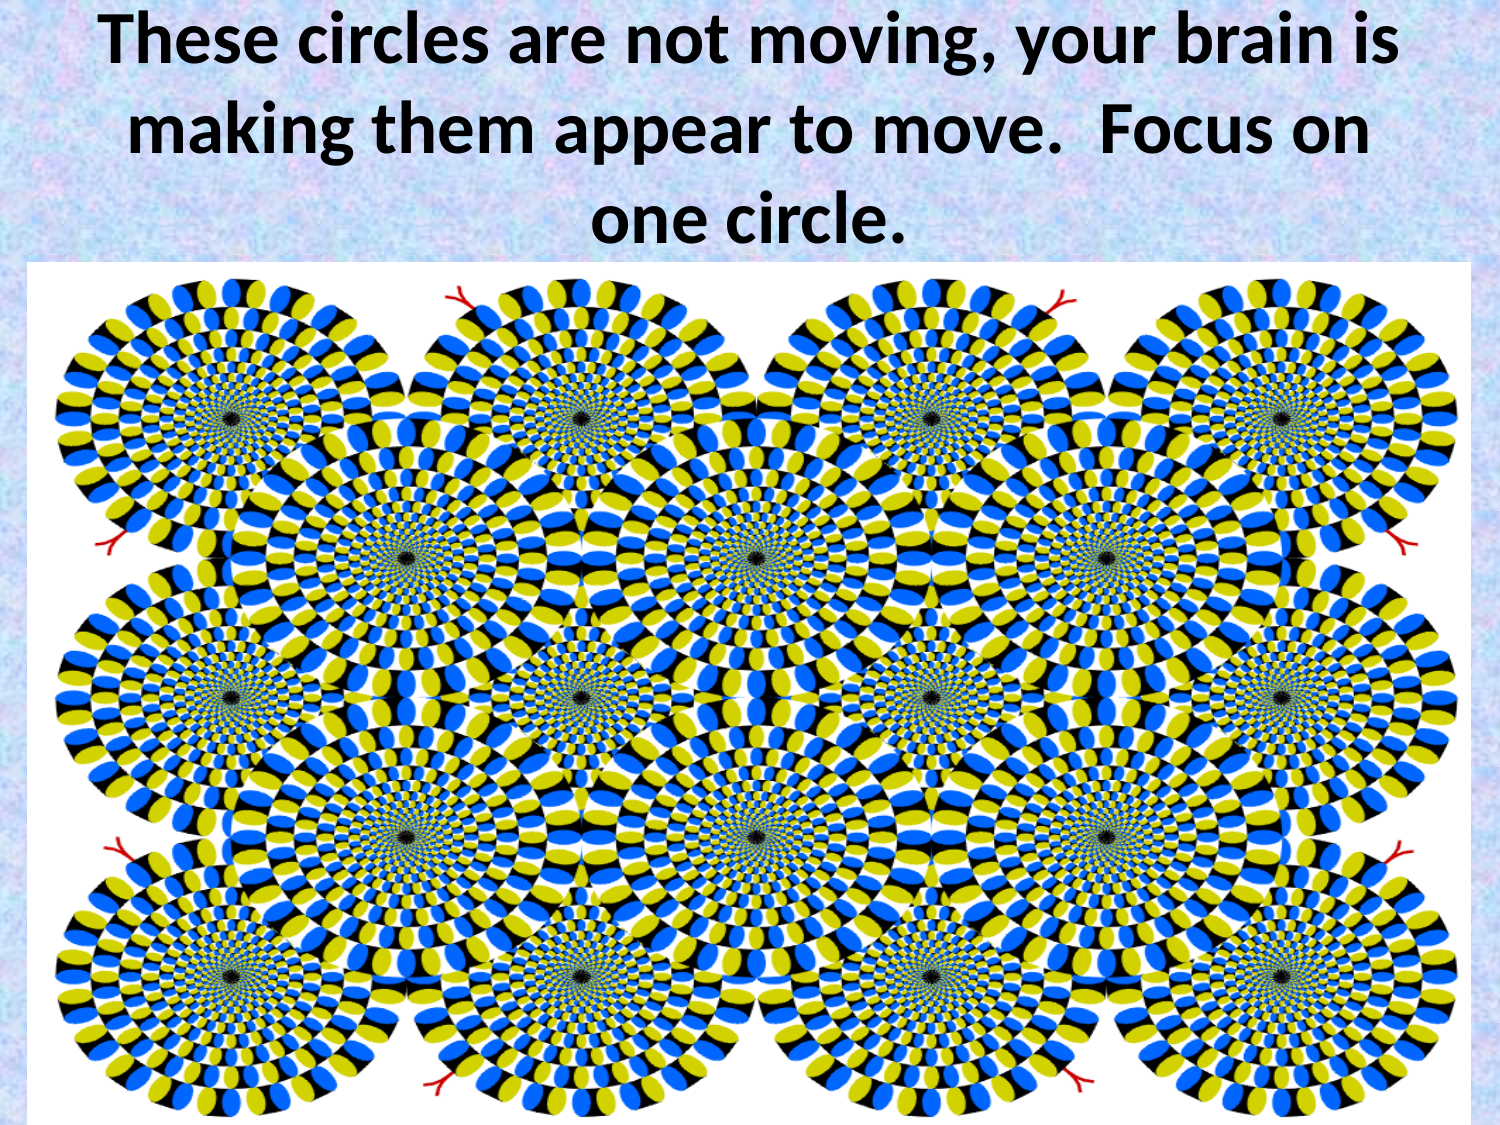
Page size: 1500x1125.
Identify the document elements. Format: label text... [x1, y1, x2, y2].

title These circles are not moving, your brain is making them appear to move. Focus on one circle. [75, 45, 1425, 203]
picture [0, 0, 1500, 1125]
